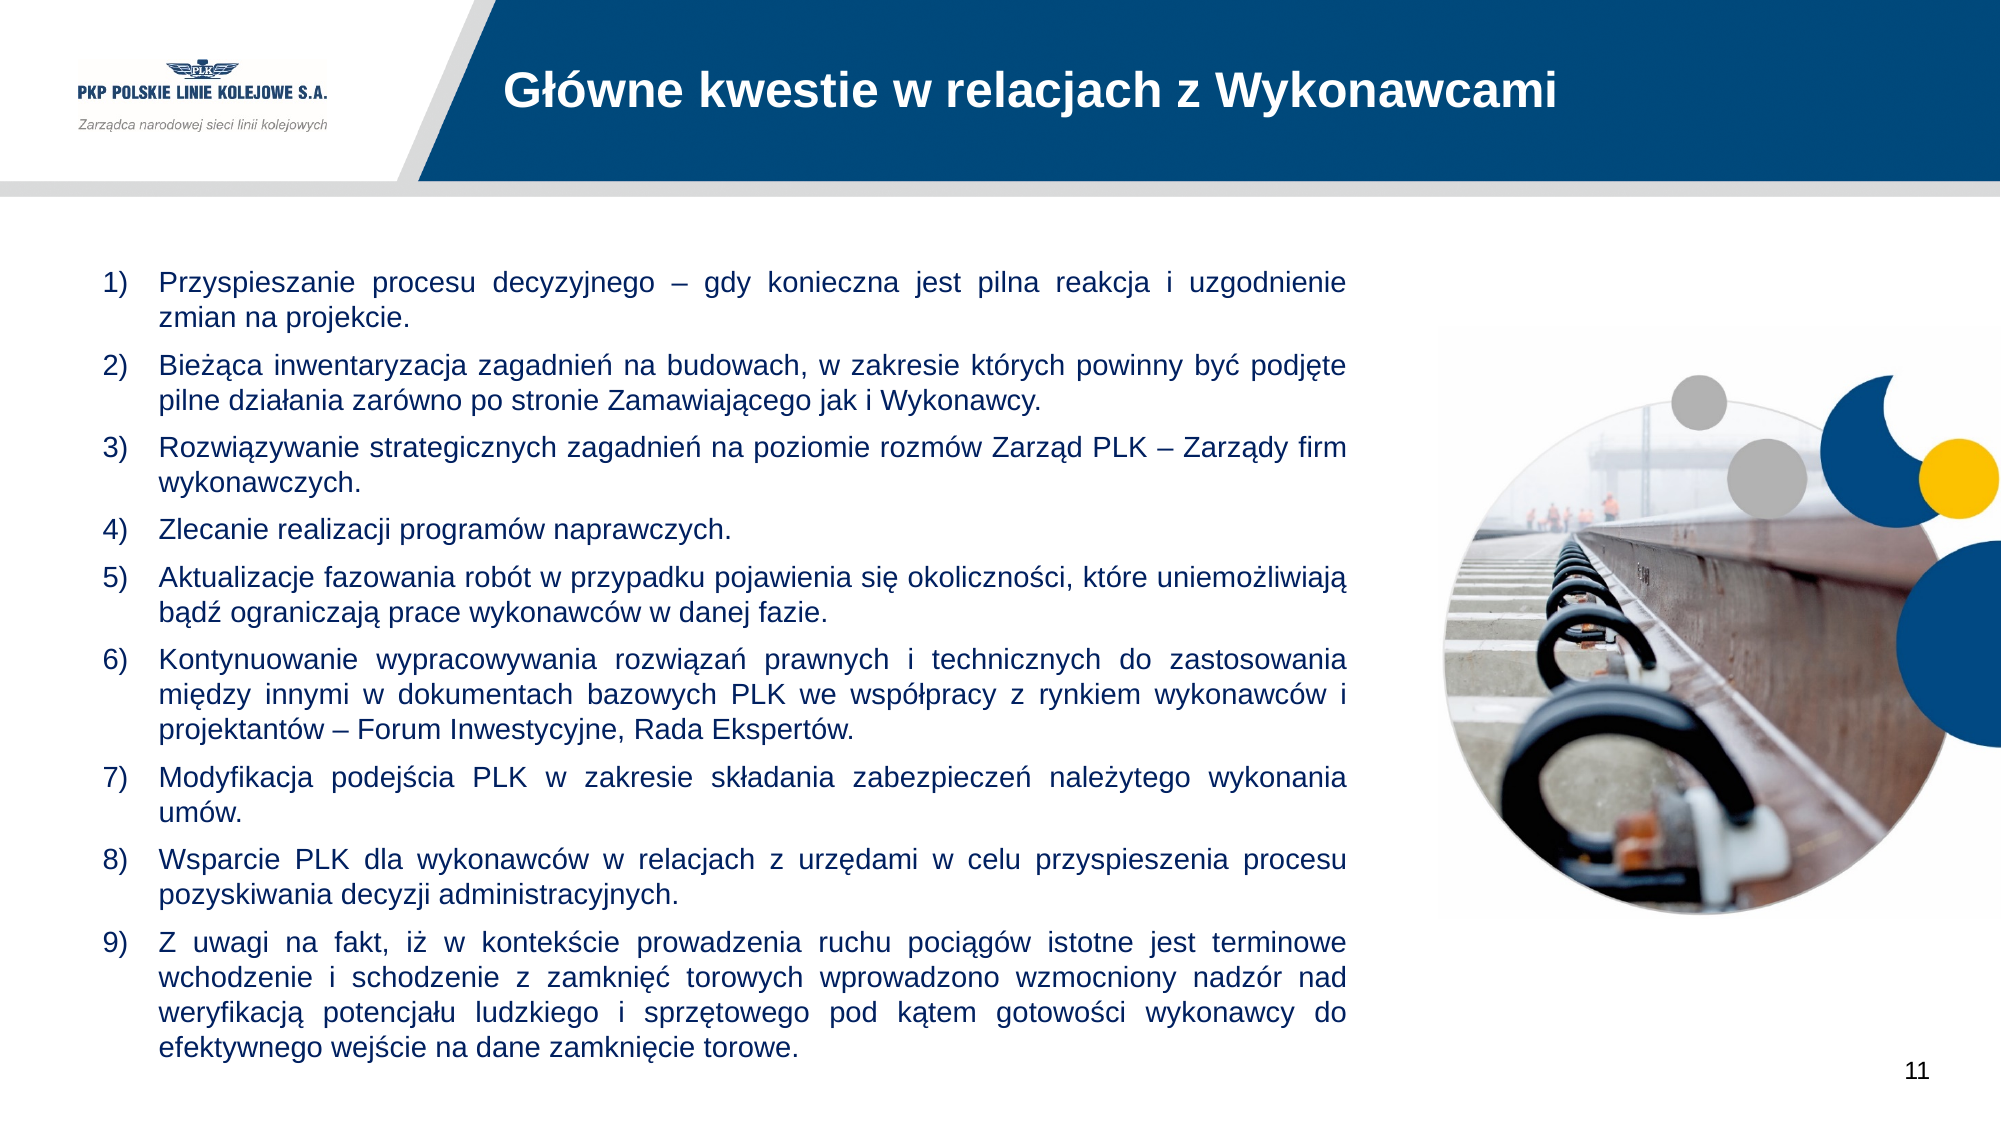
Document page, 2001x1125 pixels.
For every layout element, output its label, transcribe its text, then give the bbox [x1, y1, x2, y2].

text_box Główne kwestie w relacjach z Wykonawcami [503, 57, 1945, 118]
picture [1438, 326, 2001, 919]
text_box Przyspieszanie procesu decyzyjnego – gdy konieczna jest pilna reakcja i uzgodnienie zmian na projekcie. Bieżąca inwentaryzacja zagadnień na budowach, w zakresie których powinny być podjęte pilne działania zarówno po stronie Zamawiającego jak i Wykonawcy. Rozwiązywanie strategicznych zagadnień na poziomie rozmów Zarząd PLK – Zarządy firm wykonawczych. Zlecanie realizacji programów naprawczych. Aktualizacje fazowania robót w przypadku pojawienia się okoliczności, które uniemożliwiają bądź ograniczają prace wykonawców w danej fazie. Kontynuowanie wypracowywania rozwiązań prawnych i technicznych do zastosowania między innymi w dokumentach bazowych PLK we współpracy z rynkiem wykonawców i projektantów – Forum Inwestycyjne, Rada Ekspertów. Modyfikacja podejścia PLK w zakresie składania zabezpieczeń należytego wykonania umów. Wsparcie PLK dla wykonawców w relacjach z urzędami w celu przyspieszenia procesu pozyskiwania decyzji administracyjnych. Z uwagi na fakt, iż w kontekście prowadzenia ruchu pociągów istotne jest terminowe wchodzenie i schodzenie z zamknięć torowych wprowadzono wzmocniony nadzór nad weryfikacją potencjału ludzkiego i sprzętowego pod kątem gotowości wykonawcy do efektywnego wejście na dane zamknięcie torowe. [87, 256, 1364, 1071]
picture [0, 0, 2000, 197]
